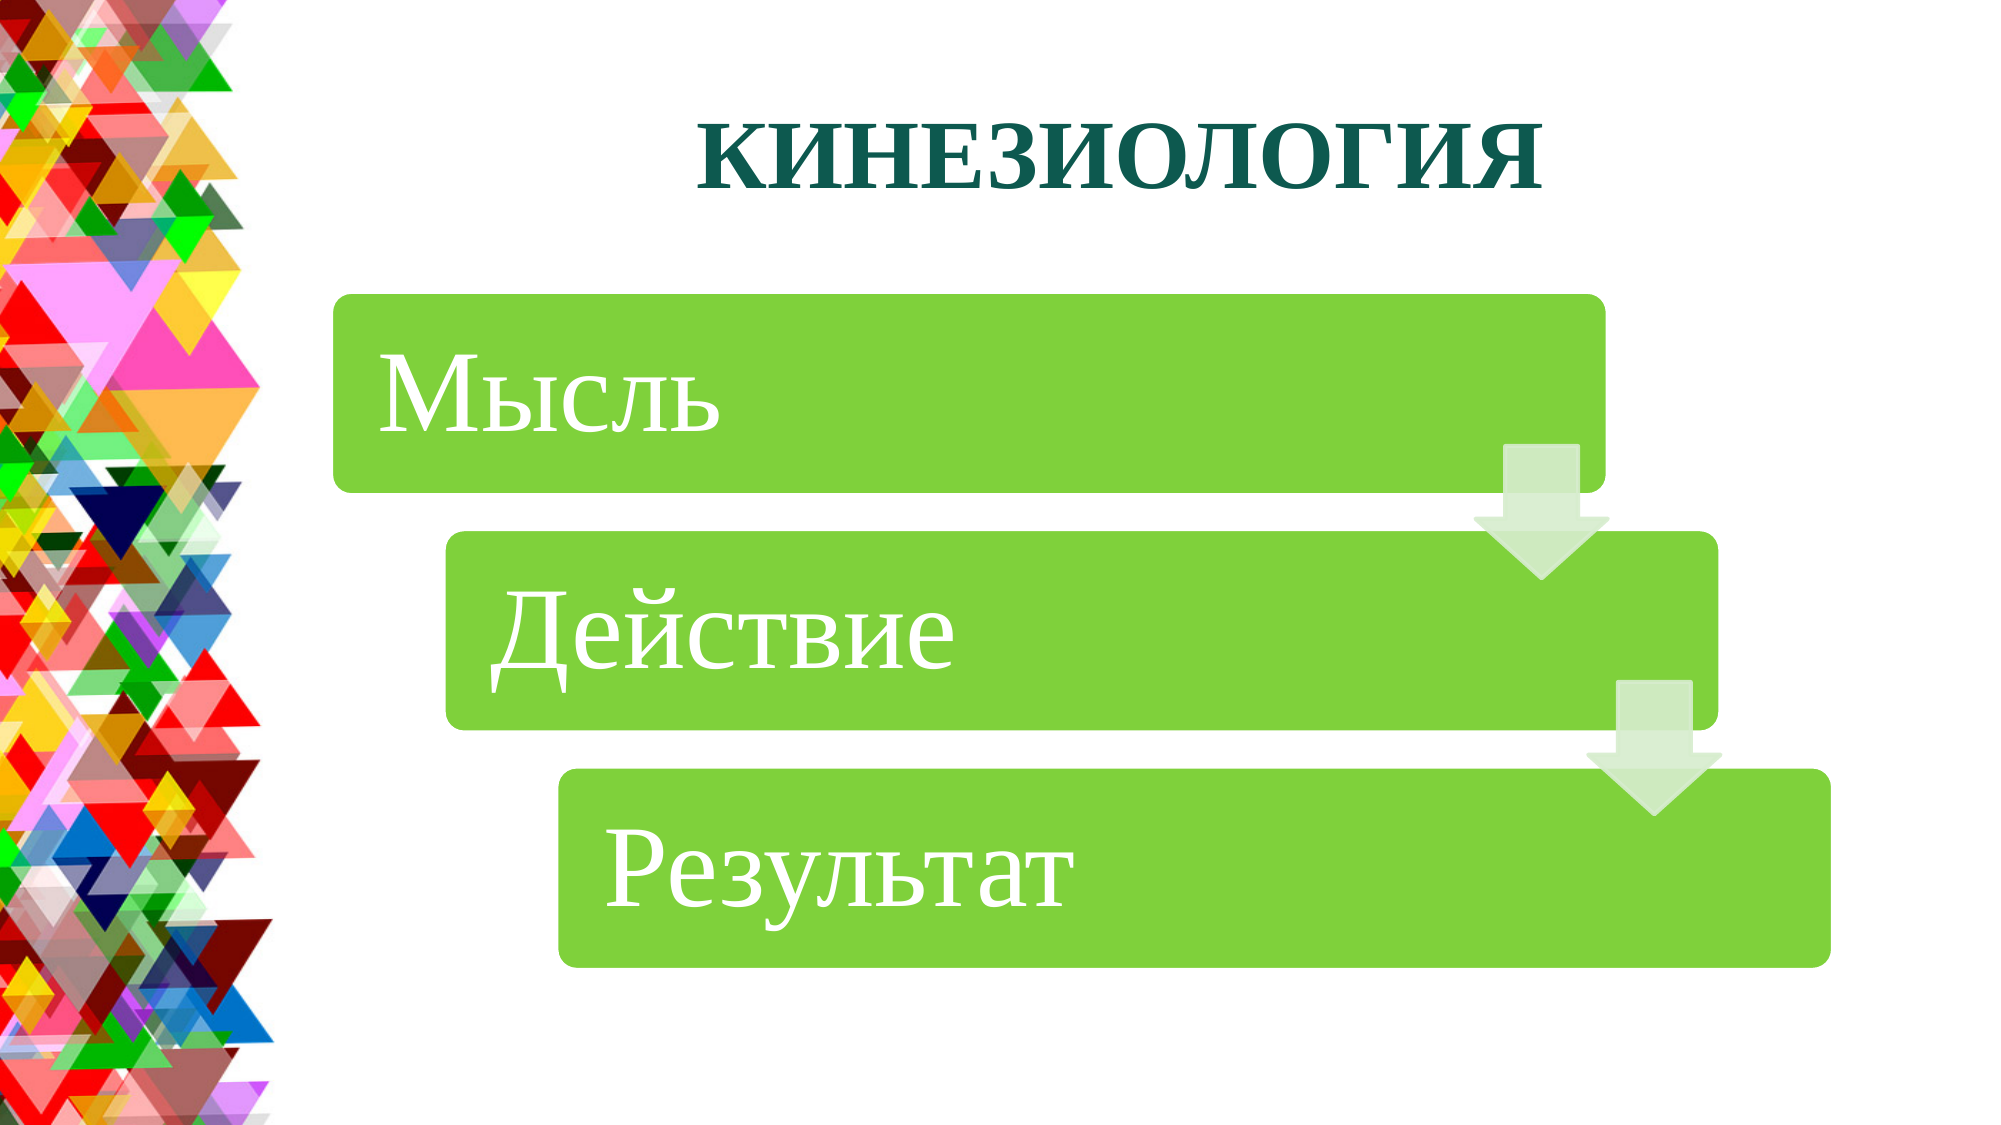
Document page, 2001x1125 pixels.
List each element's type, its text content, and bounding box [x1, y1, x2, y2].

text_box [330, 291, 1834, 971]
text_box КИНЕЗИОЛОГИЯ [265, 83, 1976, 216]
picture [0, 0, 2001, 1125]
